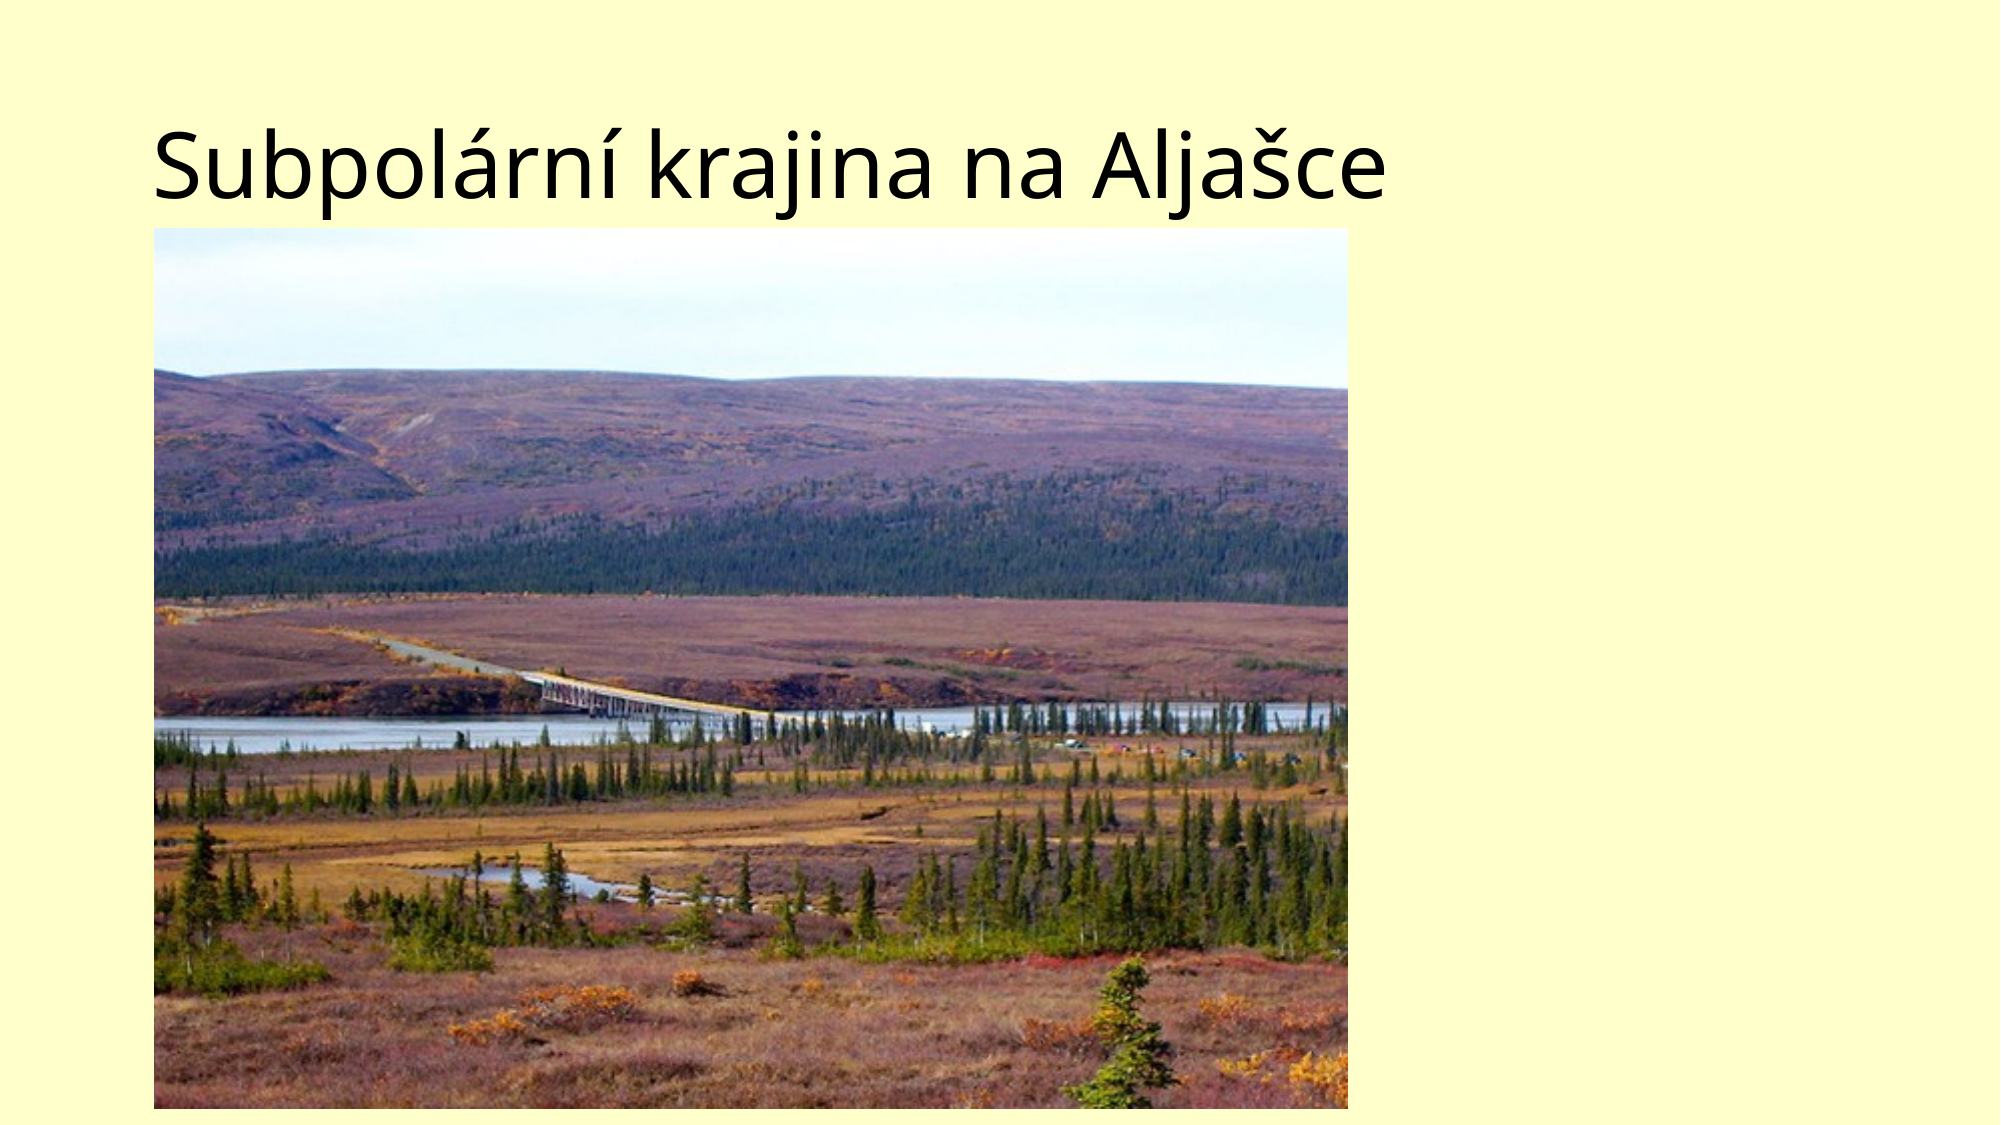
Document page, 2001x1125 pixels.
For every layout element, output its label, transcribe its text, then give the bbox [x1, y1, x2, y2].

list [154, 228, 1348, 1109]
title Subpolární krajina na Aljašce [137, 59, 1863, 278]
